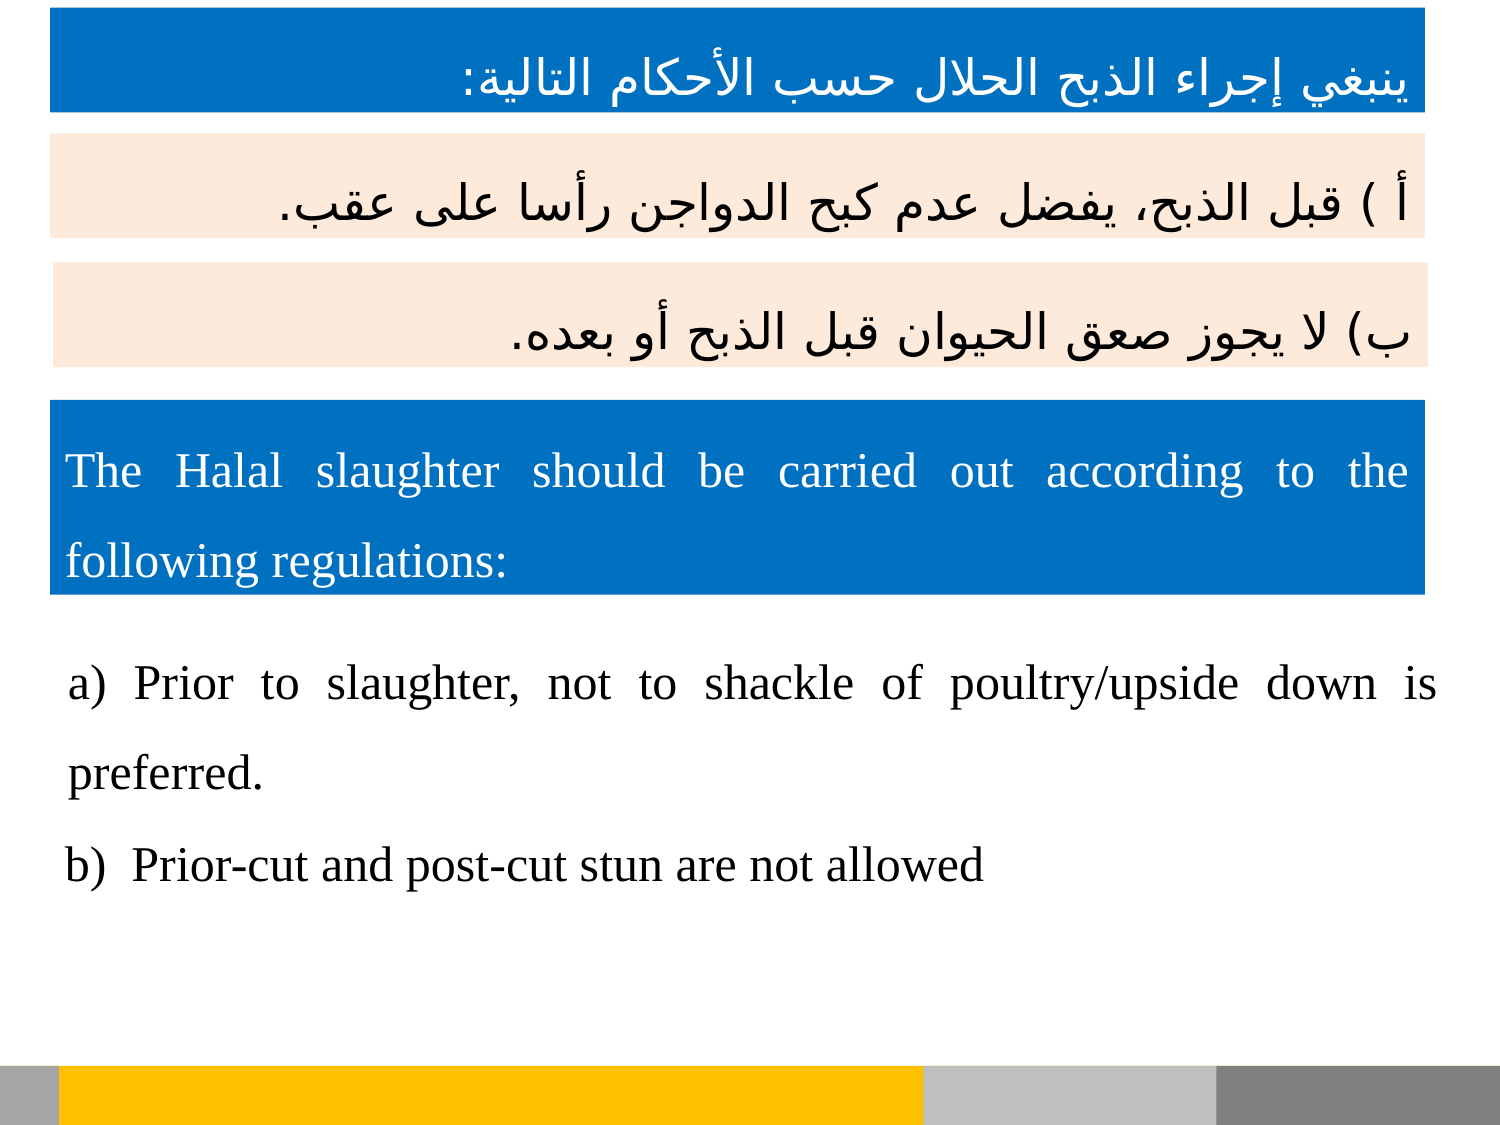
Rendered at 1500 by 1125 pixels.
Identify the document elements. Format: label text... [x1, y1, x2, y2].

text_box [0, 1064, 61, 1125]
text_box b) Prior-cut and post-cut stun are not allowed [49, 824, 1488, 899]
text_box ينبغي إجراء الذبح الحلال حسب الأحكام التالية: [50, 7, 1425, 113]
text_box [1214, 1064, 1500, 1125]
text_box The Halal slaughter should be carried out according to the following regulations: [50, 399, 1425, 595]
text_box [61, 1064, 921, 1125]
text_box a) Prior to slaughter, not to shackle of poultry/upside down is preferred. [53, 612, 1454, 808]
text_box [921, 1064, 1214, 1125]
text_box أ ) قبل الذبح، يفضل عدم كبح الدواجن رأسا على عقب. [50, 133, 1425, 238]
text_box ب) لا يجوز صعق الحيوان قبل الذبح أو بعده. [53, 262, 1429, 368]
